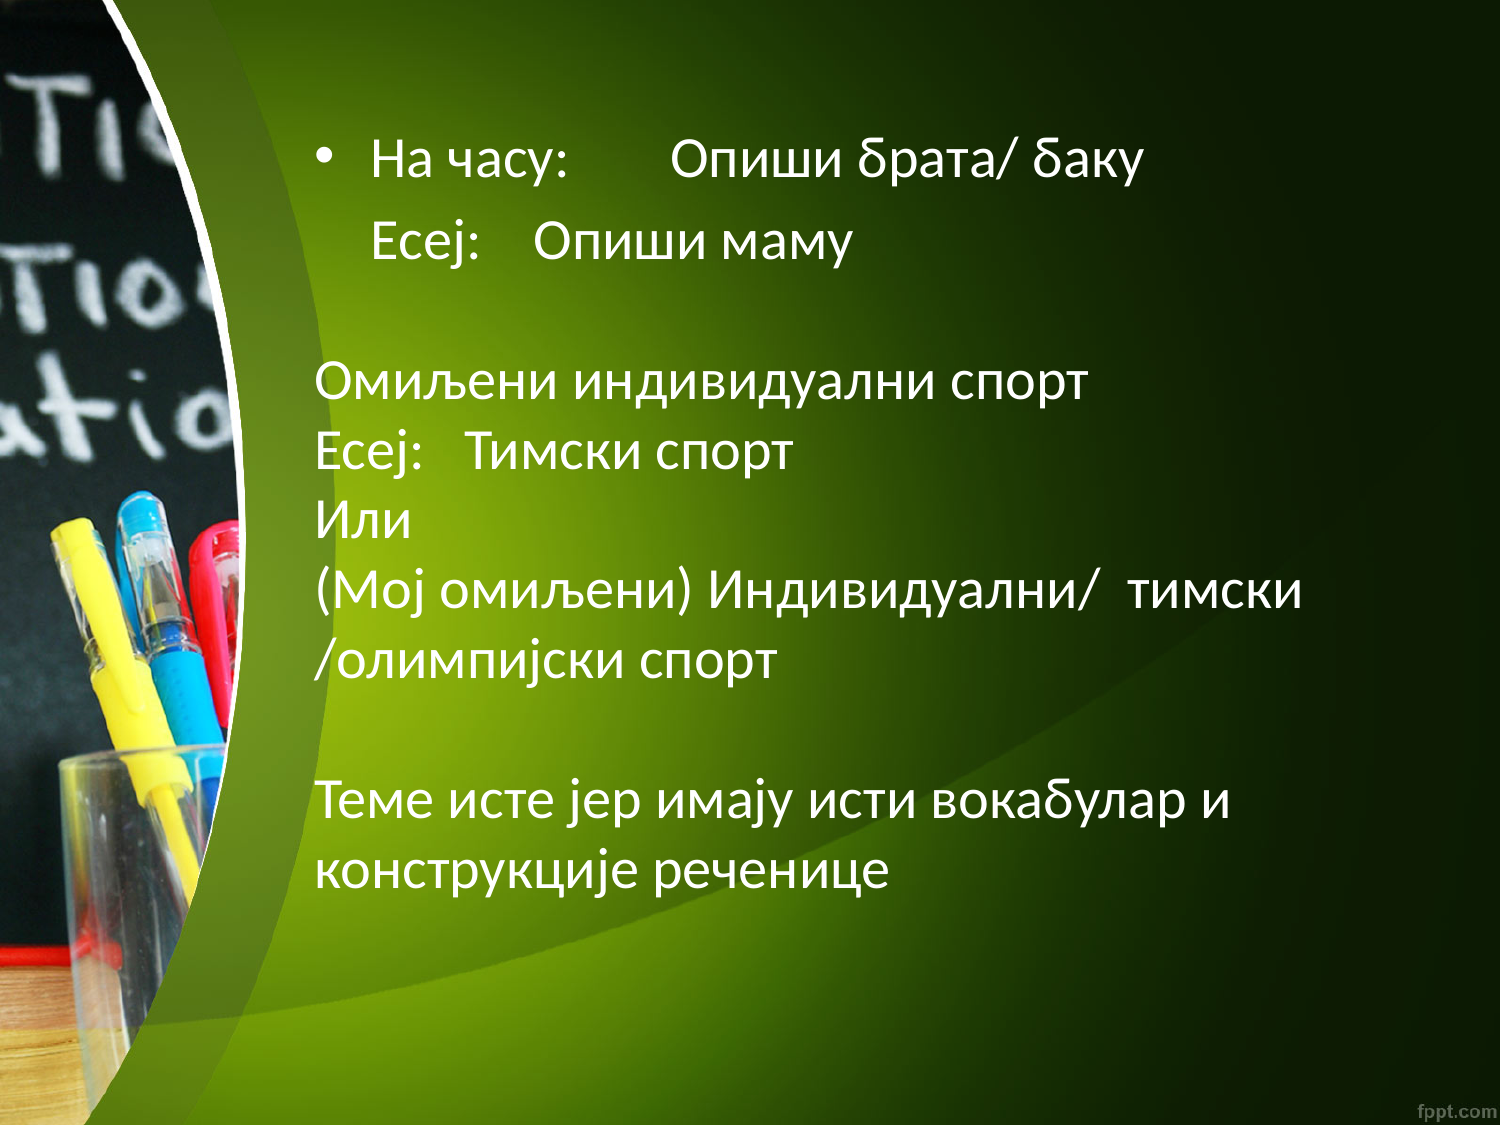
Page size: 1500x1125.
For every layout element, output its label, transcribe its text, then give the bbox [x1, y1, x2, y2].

list На часу: Опиши брата/ баку Есеј: Опиши маму Омиљени индивидуални спорт Есеј: Тимски спорт Или (Мој омиљени) Индивидуални/ тимски /олимпијски спорт Теме исте јер имају исти вокабулар и конструкције реченице [299, 111, 1402, 1014]
picture [0, 0, 1500, 1125]
